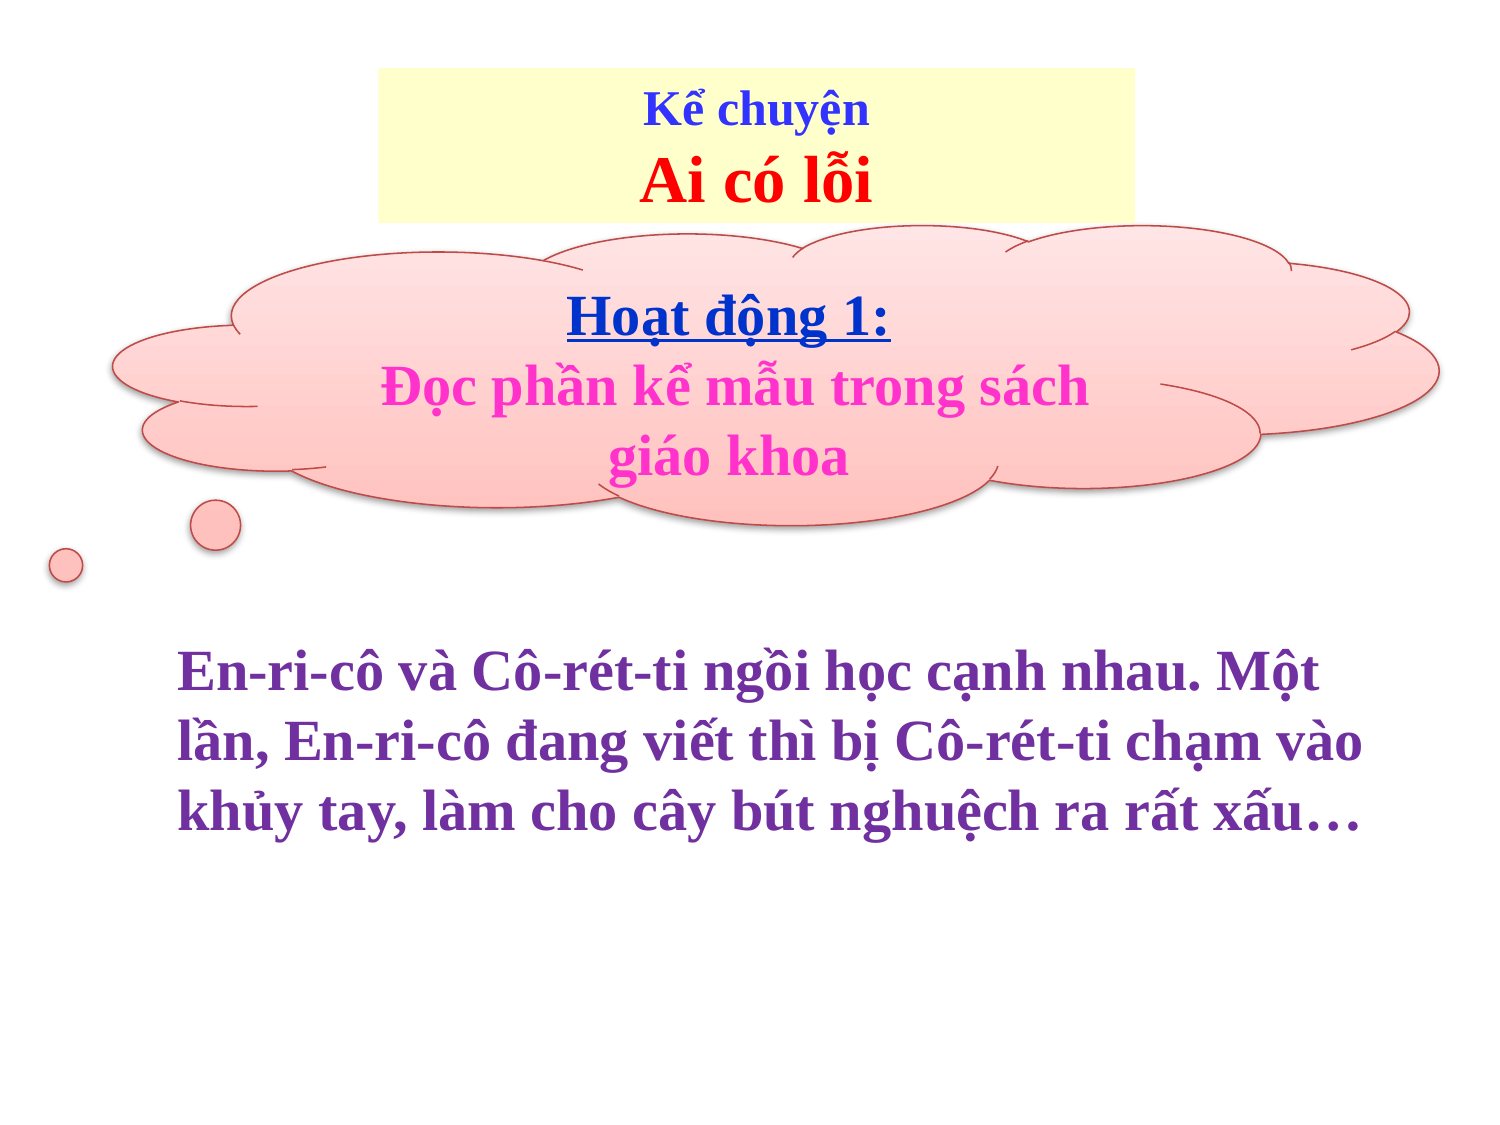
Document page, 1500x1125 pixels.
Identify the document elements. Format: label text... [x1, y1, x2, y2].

text_box En-ri-cô và Cô-rét-ti ngồi học cạnh nhau. Một lần, En-ri-cô đang viết thì bị Cô-rét-ti chạm vào khủy tay, làm cho cây bút nghuệch ra rất xấu… [162, 624, 1413, 850]
text_box Hoạt động 1: Đọc phần kể mẫu trong sách giáo khoa [189, 499, 242, 551]
text_box Kể chuyện Ai có lỗi [378, 68, 1136, 223]
text_box Hoạt động 1: Đọc phần kể mẫu trong sách giáo khoa [48, 547, 84, 583]
text_box Hoạt động 1: Đọc phần kể mẫu trong sách giáo khoa [111, 224, 1440, 527]
